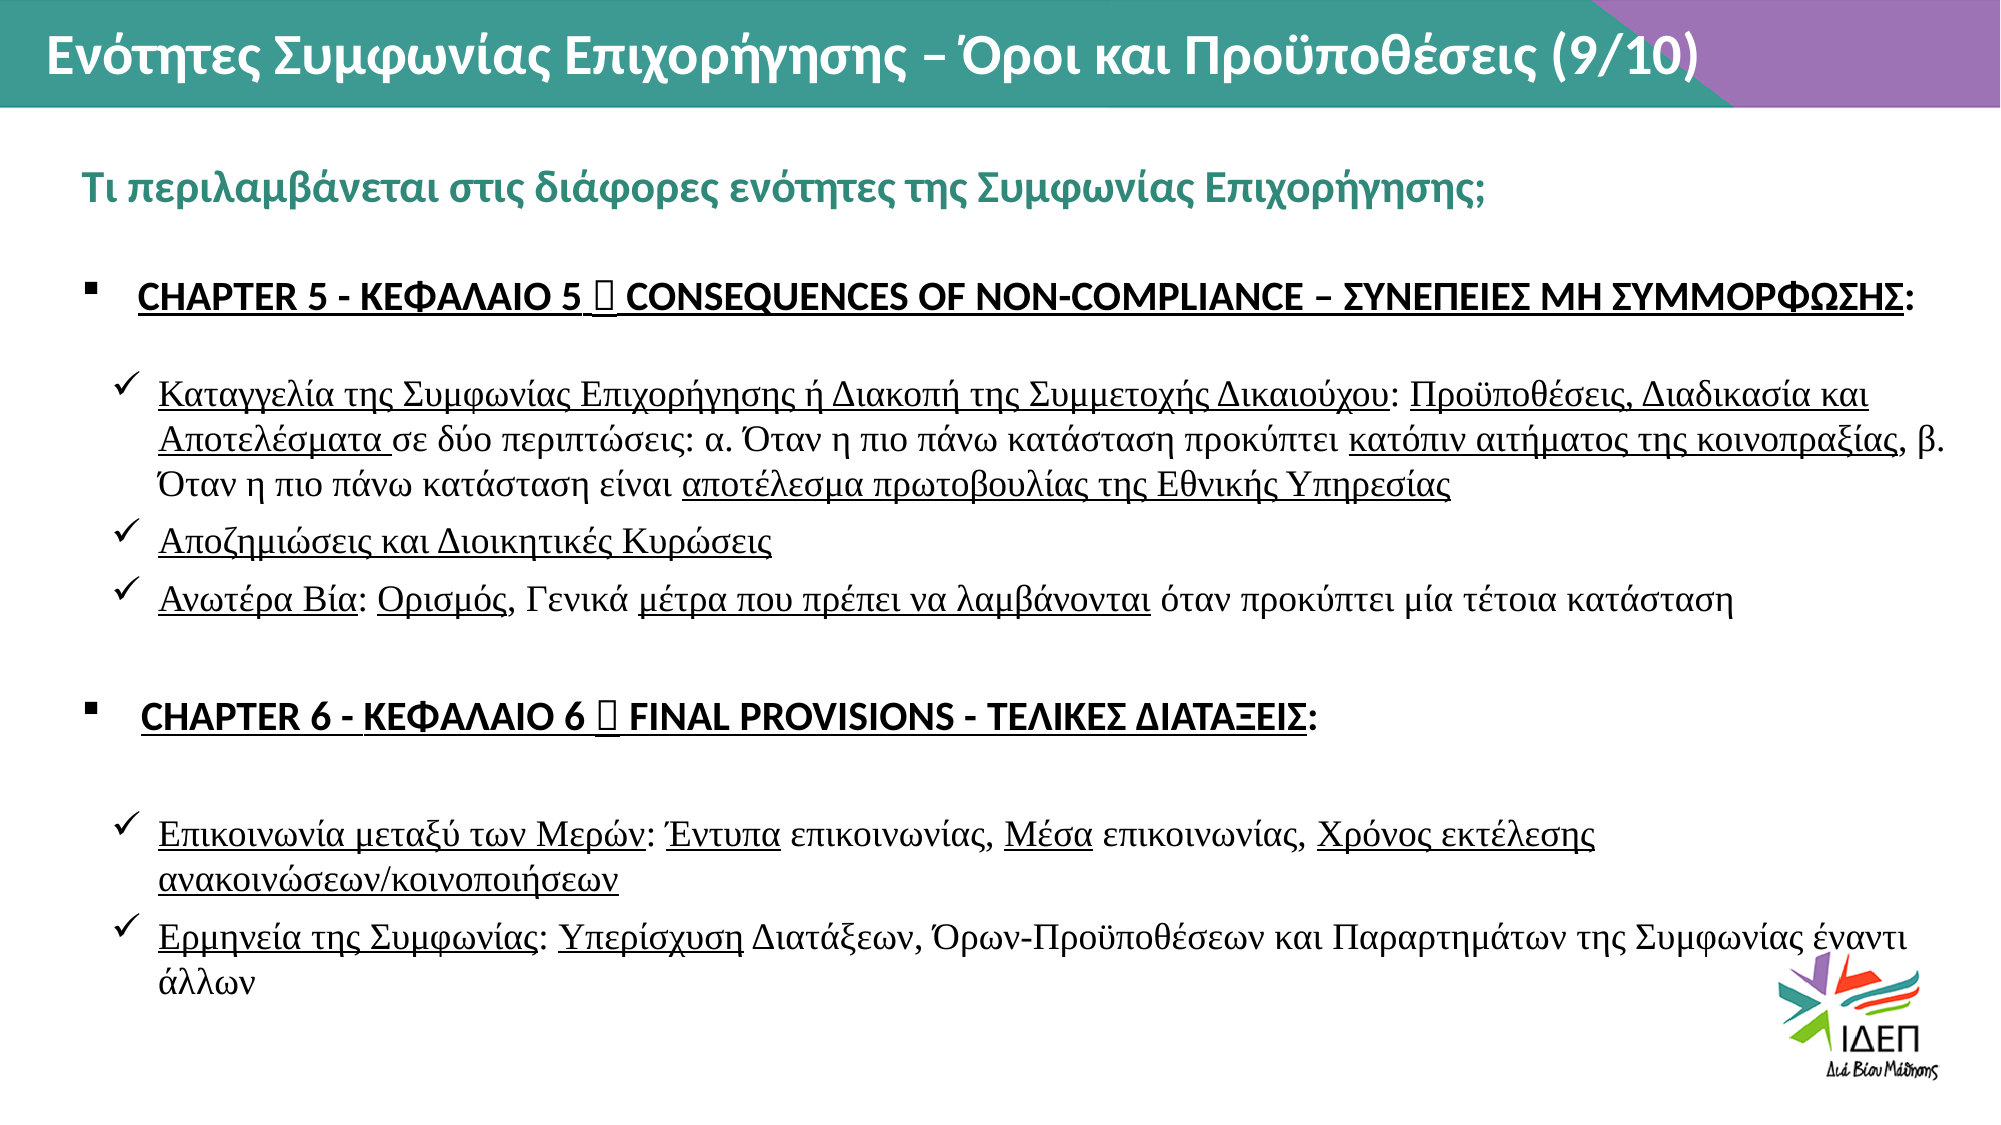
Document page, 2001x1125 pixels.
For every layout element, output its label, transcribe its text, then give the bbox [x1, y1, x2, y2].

picture [0, 0, 2001, 1125]
text_box Τι περιλαμβάνεται στις διάφορες ενότητες της Συμφωνίας Επιχορήγησης; CHAPTER 5 - ΚΕΦΑΛΑΙΟ 5  CONSEQUENCES OF NON-COMPLIANCE – ΣΥΝΕΠΕΙΕΣ ΜΗ ΣΥΜΜΟΡΦΩΣΗΣ: Καταγγελία της Συμφωνίας Επιχορήγησης ή Διακοπή της Συμμετοχής Δικαιούχου: Προϋποθέσεις, Διαδικασία και Αποτελέσματα σε δύο περιπτώσεις: α. Όταν η πιο πάνω κατάσταση προκύπτει κατόπιν αιτήματος της κοινοπραξίας, β. Όταν η πιο πάνω κατάσταση είναι αποτέλεσμα πρωτοβουλίας της Εθνικής Υπηρεσίας Αποζημιώσεις και Διοικητικές Κυρώσεις Ανωτέρα Βία: Ορισμός, Γενικά μέτρα που πρέπει να λαμβάνονται όταν προκύπτει μία τέτοια κατάσταση CHAPTER 6 - ΚΕΦΑΛΑΙΟ 6  FINAL PROVISIONS - ΤΕΛΙΚΕΣ ΔΙΑΤΑΞΕΙΣ: Επικοινωνία μεταξύ των Μερών: Έντυπα επικοινωνίας, Μέσα επικοινωνίας, Χρόνος εκτέλεσης ανακοινώσεων/κοινοποιήσεων Ερμηνεία της Συμφωνίας: Υπερίσχυση Διατάξεων, Όρων-Προϋποθέσεων και Παραρτημάτων της Συμφωνίας έναντι άλλων [66, 149, 2000, 1125]
text_box Ενότητες Συμφωνίας Επιχορήγησης – Όροι και Προϋποθέσεις (9/10) [0, 3, 1749, 99]
